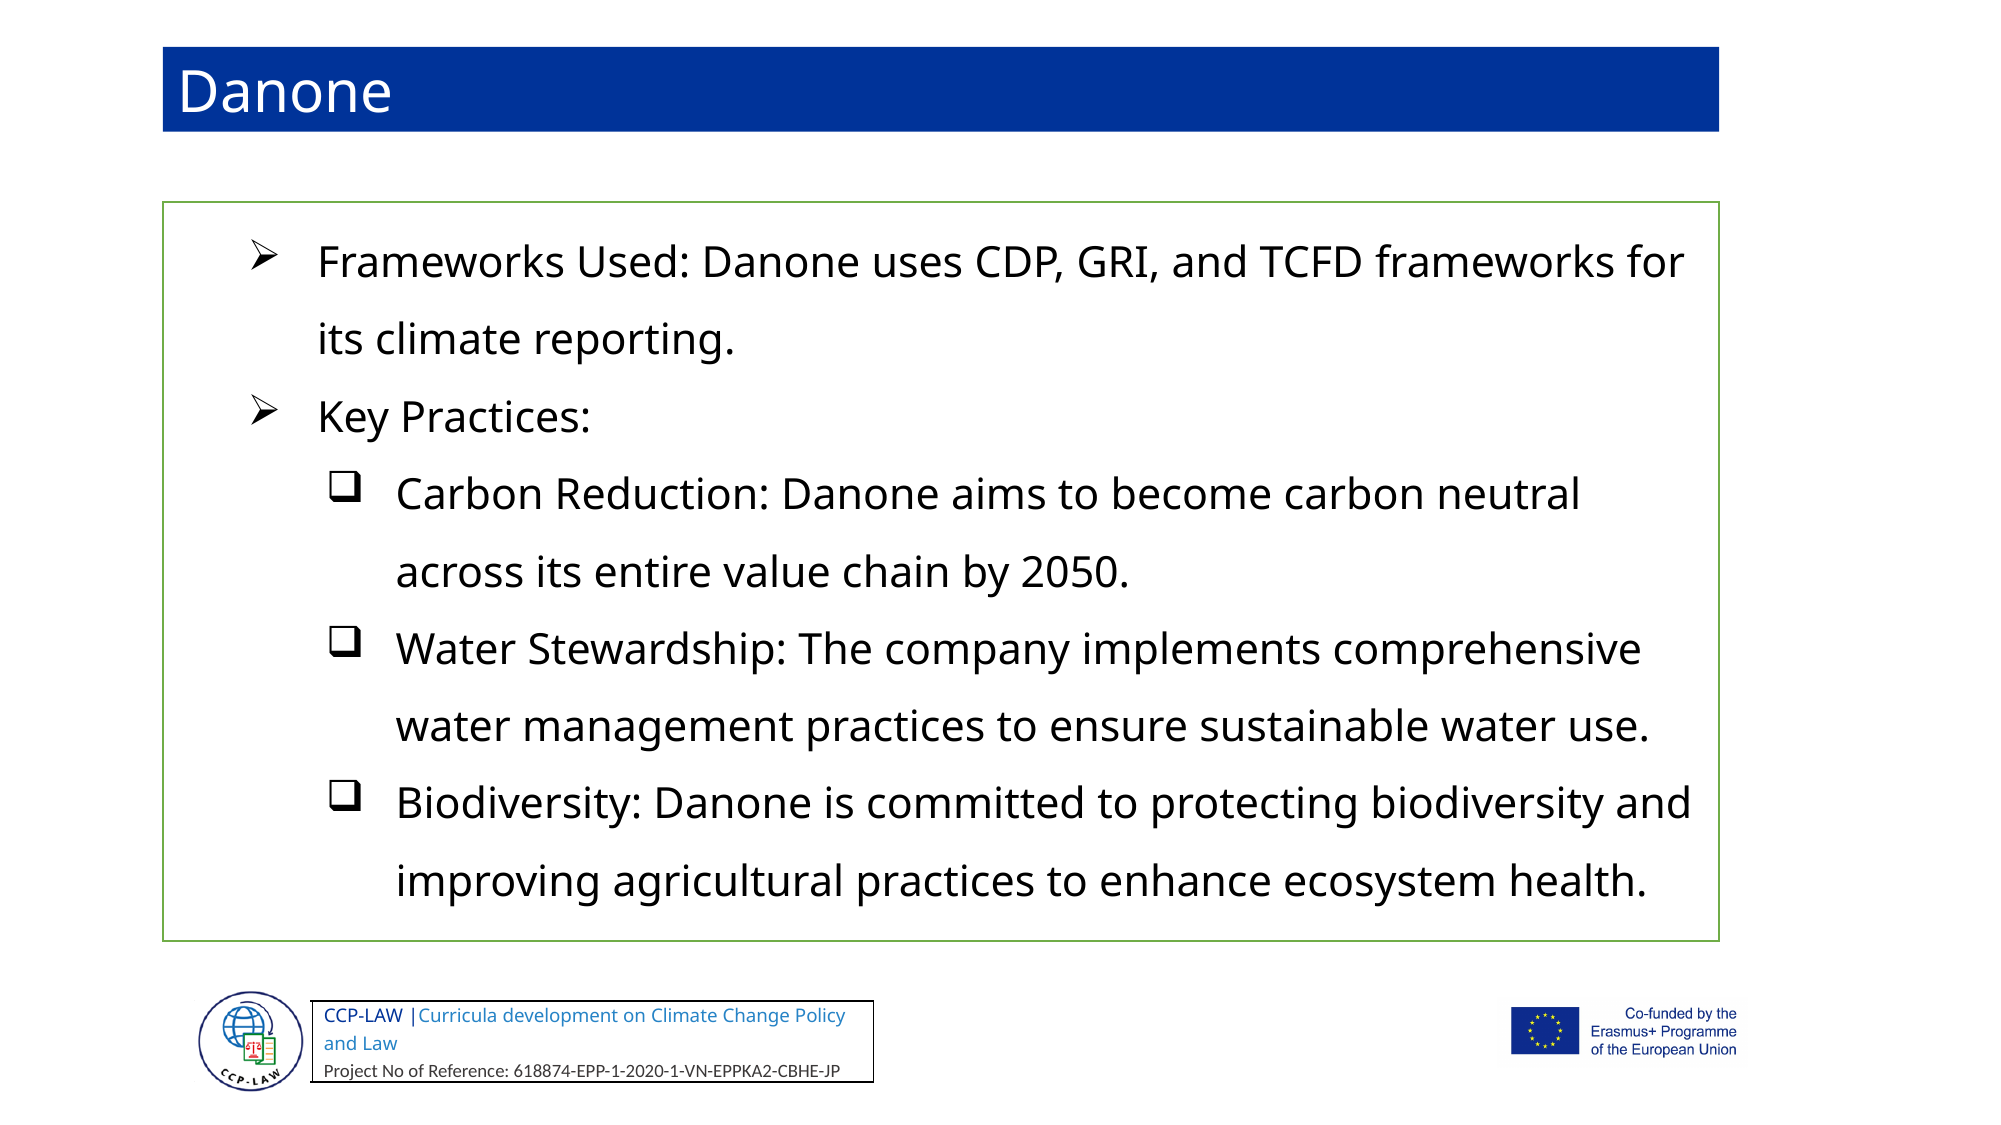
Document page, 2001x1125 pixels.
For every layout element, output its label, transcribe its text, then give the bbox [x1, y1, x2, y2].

picture [195, 984, 310, 1095]
text_box Danone [162, 46, 1720, 132]
text_box Frameworks Used: Danone uses CDP, GRI, and TCFD frameworks for its climate reporting. Key Practices: Carbon Reduction: Danone aims to become carbon neutral across its entire value chain by 2050. Water Stewardship: The company implements comprehensive water management practices to ensure sustainable water use. Biodiversity: Danone is committed to protecting biodiversity and improving agricultural practices to enhance ecosystem health. [162, 201, 1720, 942]
picture [1497, 997, 1748, 1068]
